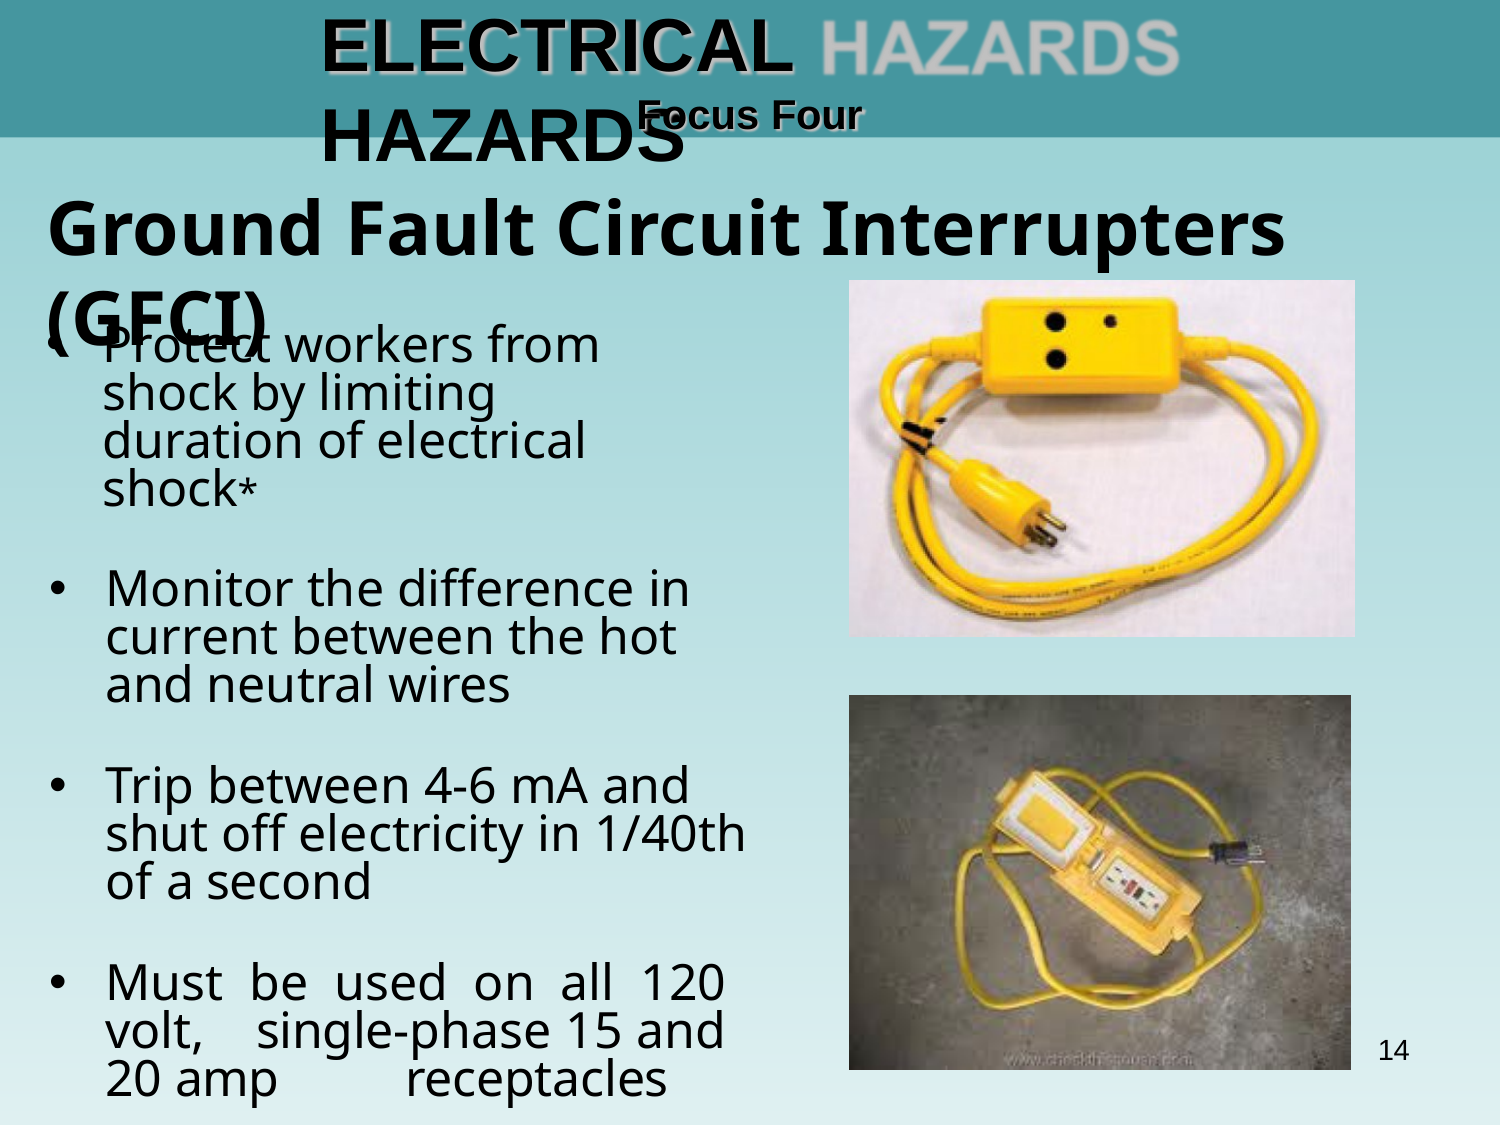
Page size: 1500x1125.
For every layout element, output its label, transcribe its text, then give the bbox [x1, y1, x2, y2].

text_box Ground Fault Circuit Interrupters (GFCI) [44, 178, 1441, 361]
text_box Protect workers from shock by limiting duration of electrical shock* Monitor the difference in current between the hot and neutral wires Trip between 4-6 mA and shut off electricity in 1/40th of a second Must be used on all 120 volt, single-phase 15 and 20 amp receptacles [44, 310, 749, 1107]
picture [609, 74, 895, 170]
picture [0, 0, 1500, 1125]
title ELECTRICAL HAZARDS [318, 0, 1182, 178]
text_box 14 [1375, 1029, 1413, 1067]
